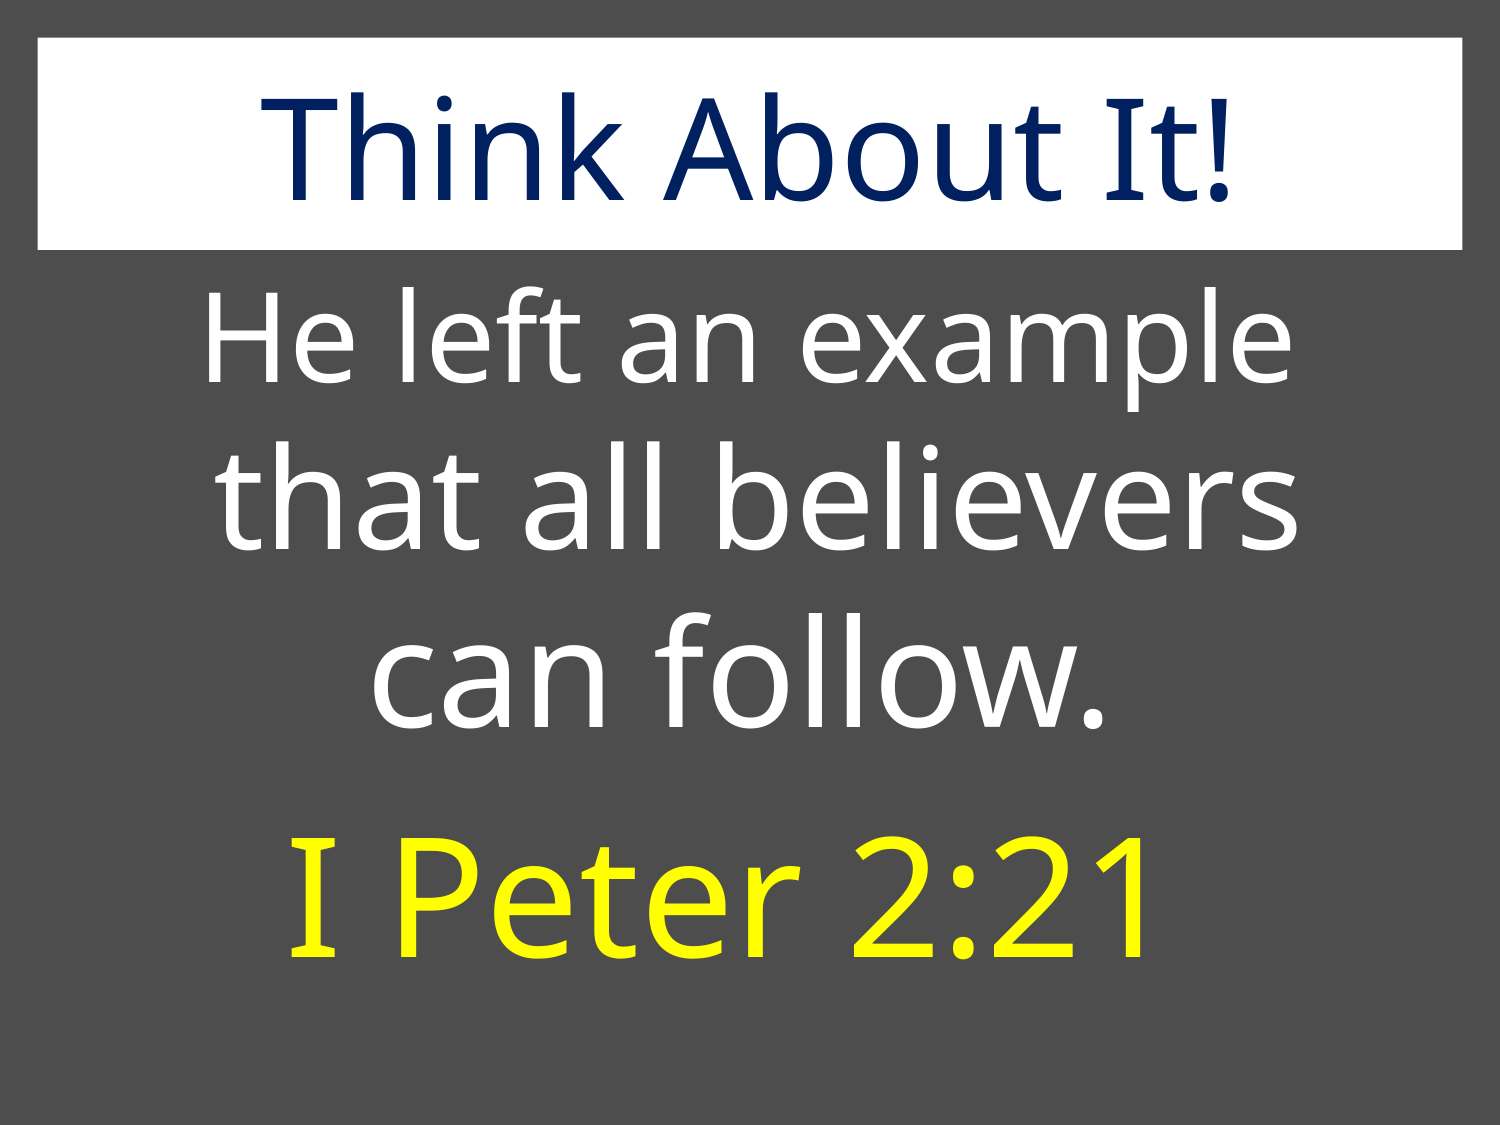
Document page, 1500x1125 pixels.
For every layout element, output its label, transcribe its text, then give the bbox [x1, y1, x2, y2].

list He left an example that all believers can follow. I Peter 2:21 [0, 249, 1463, 1001]
title Think About It! [37, 37, 1463, 251]
